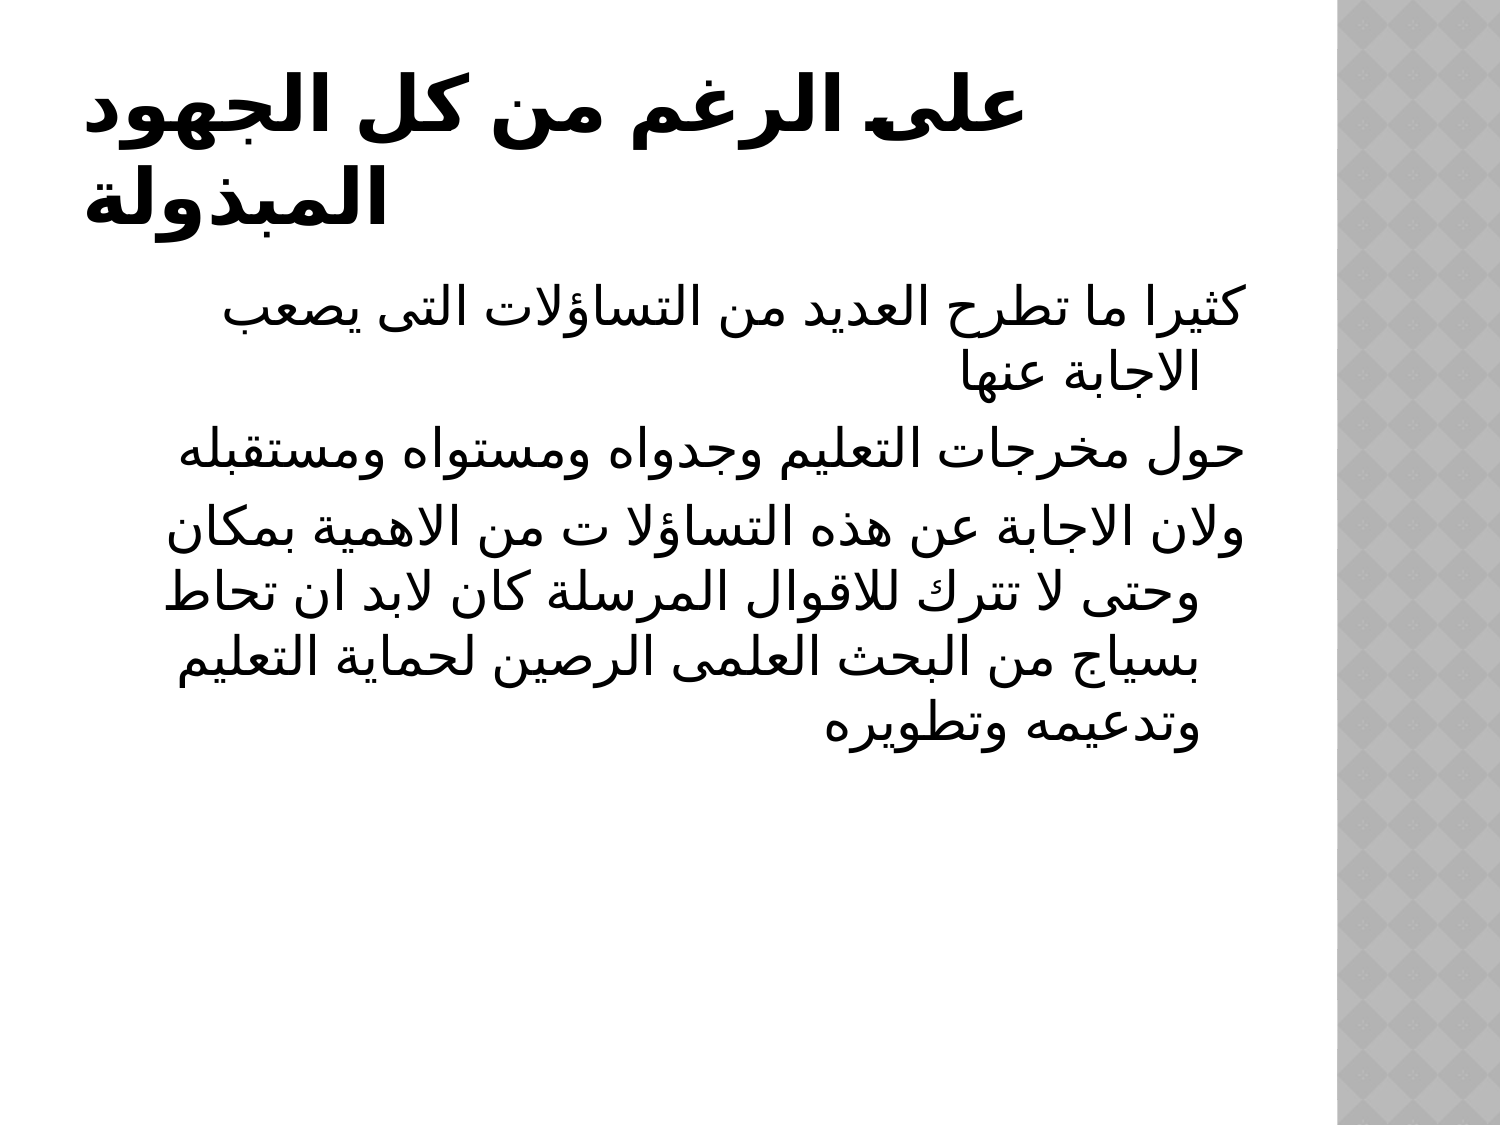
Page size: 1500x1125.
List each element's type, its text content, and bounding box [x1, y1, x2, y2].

title على الرغم من كل الجهود المبذولة [75, 52, 1263, 240]
list كثيرا ما تطرح العديد من التساؤلات التى يصعب الاجابة عنها حول مخرجات التعليم وجدواه ومستواه ومستقبله ولان الاجابة عن هذه التساؤلا ت من الاهمية بمكان وحتى لا تترك للاقوال المرسلة كان لابد ان تحاط بسياج من البحث العلمى الرصين لحماية التعليم وتدعيمه وتطويره [75, 264, 1263, 1059]
